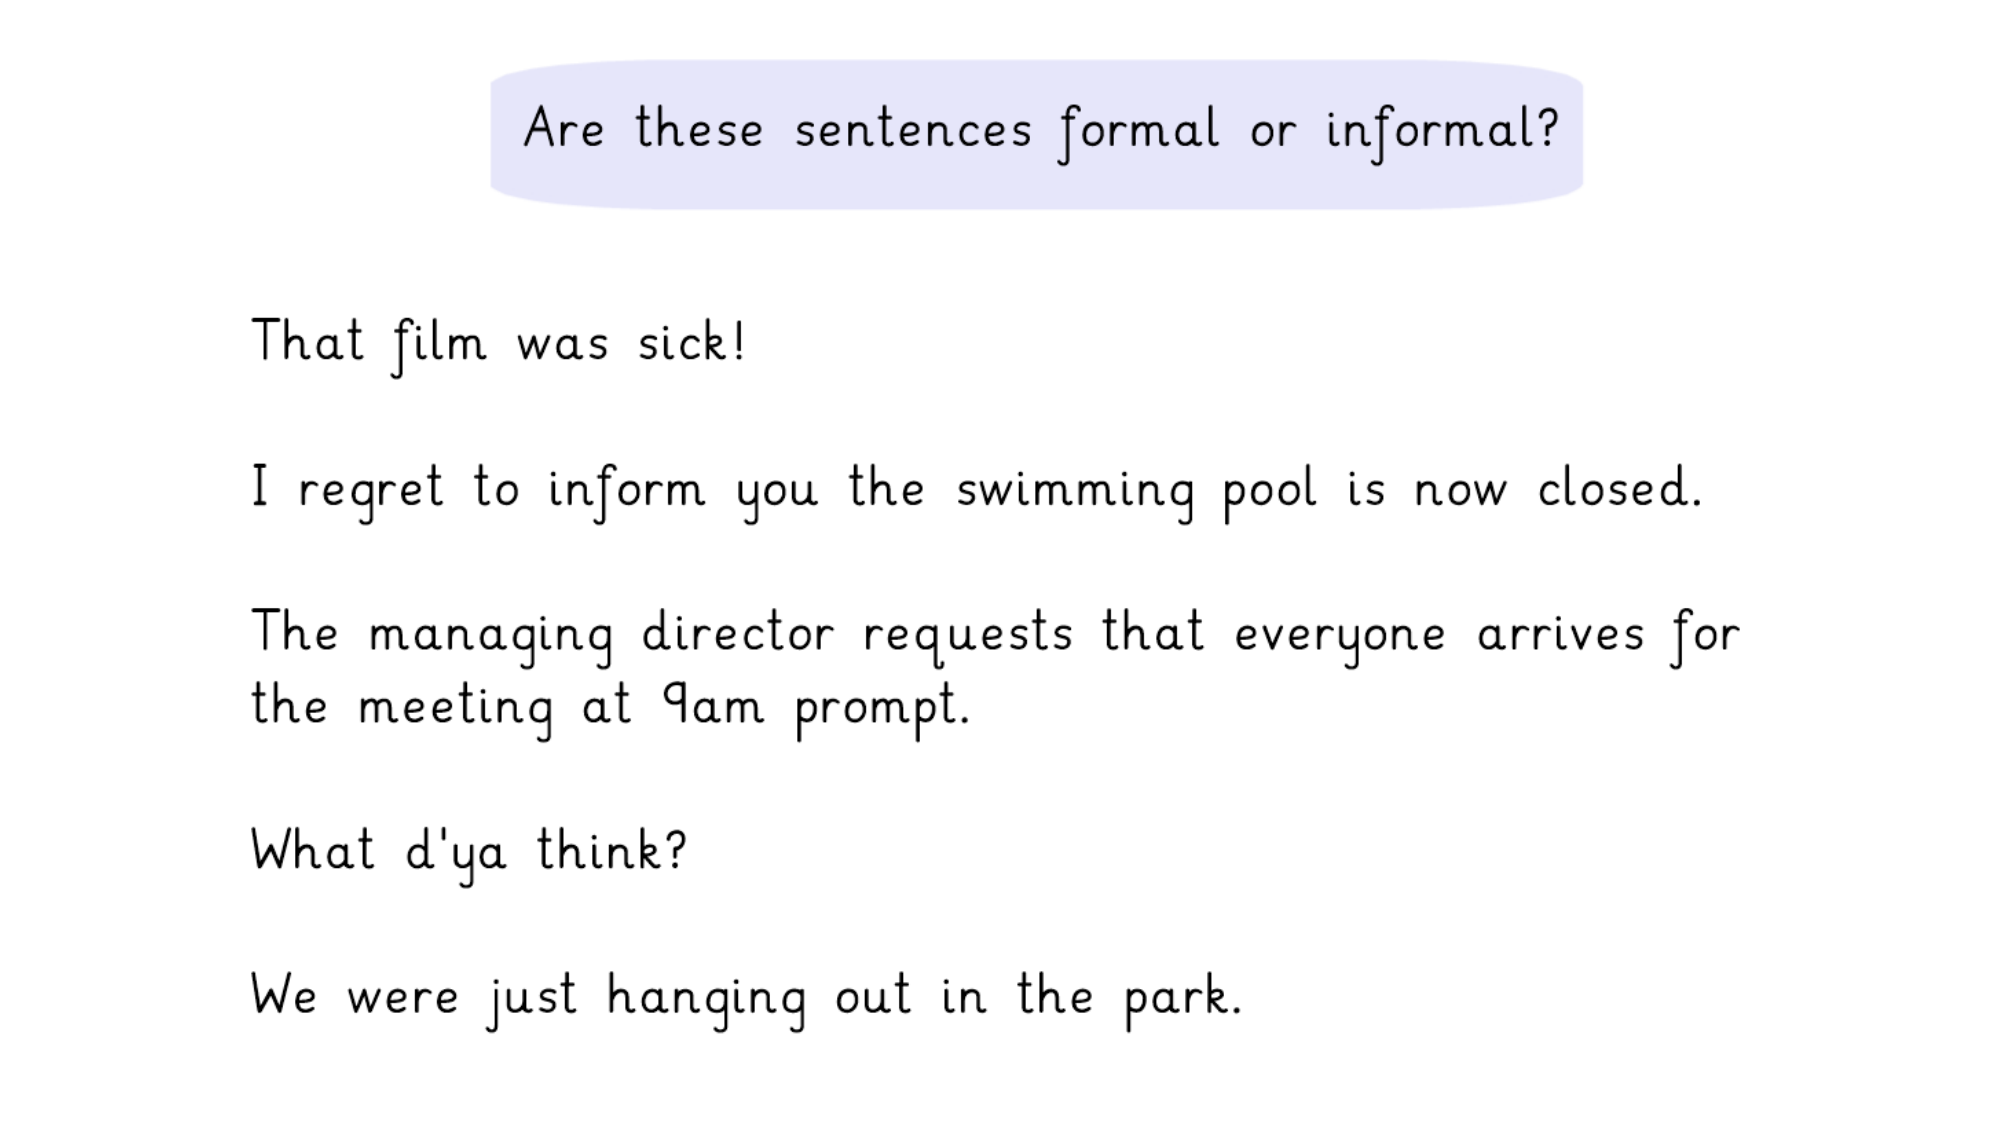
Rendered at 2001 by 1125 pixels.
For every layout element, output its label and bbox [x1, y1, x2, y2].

picture [228, 47, 1810, 1072]
